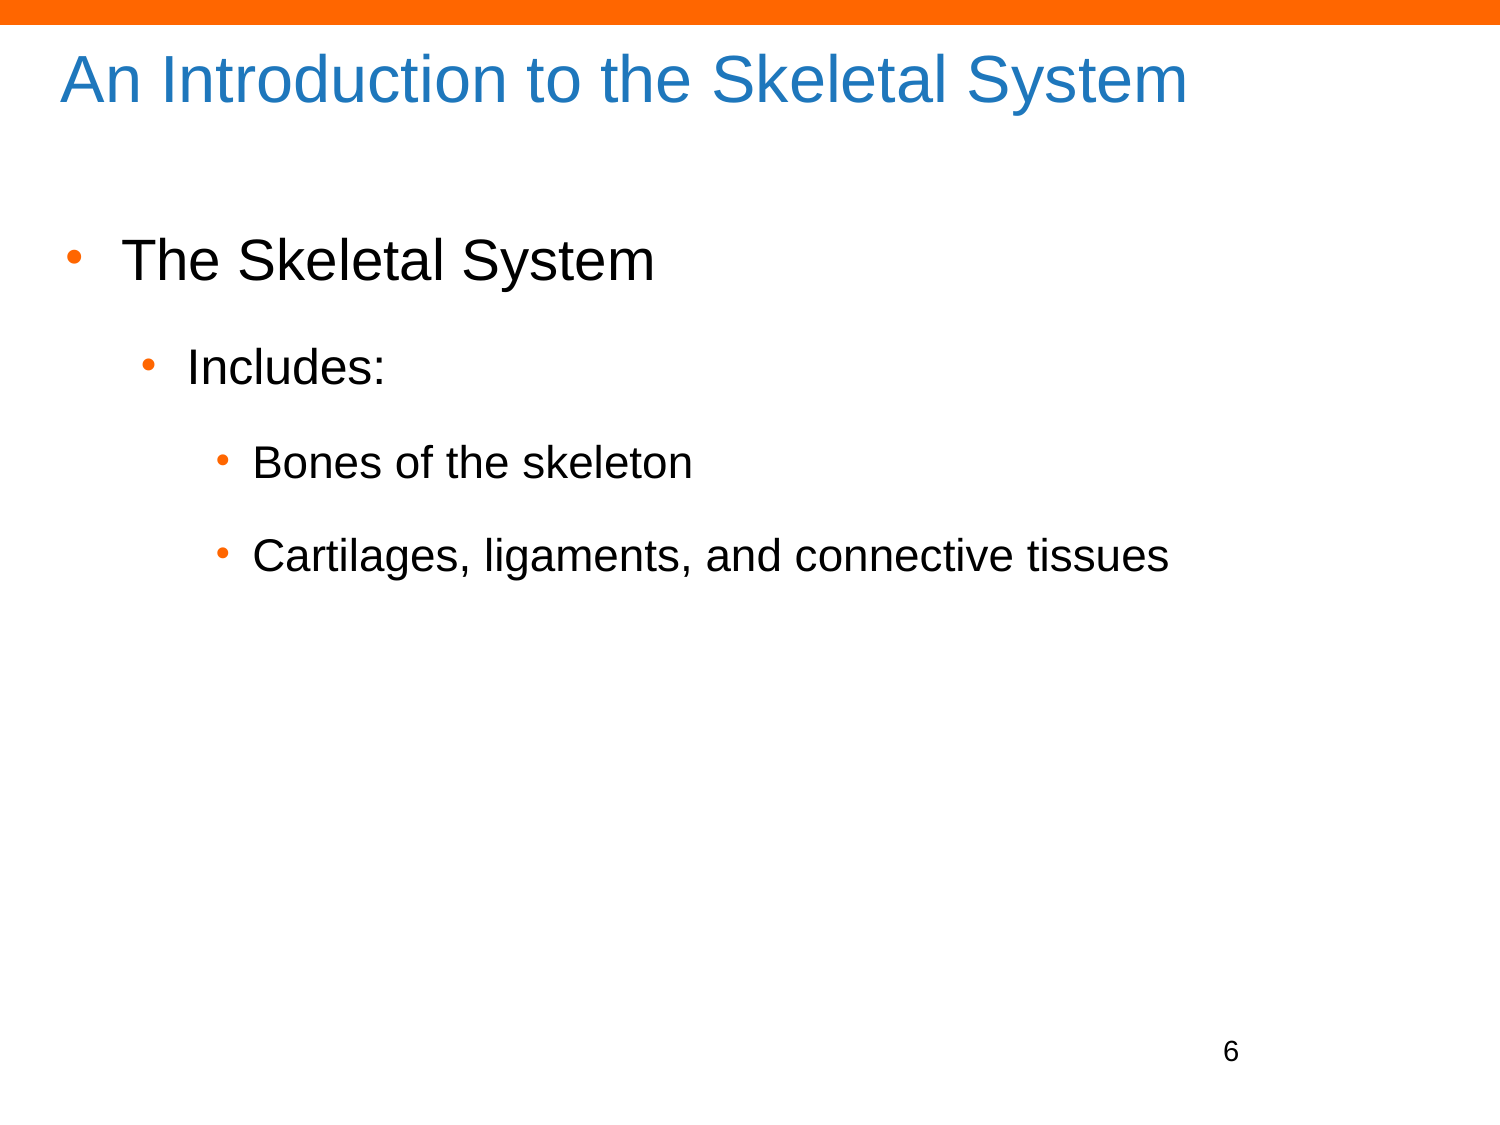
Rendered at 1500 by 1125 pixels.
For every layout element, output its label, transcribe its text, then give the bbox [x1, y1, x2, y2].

slide_number 6 [1204, 1024, 1258, 1076]
list The Skeletal System Includes: Bones of the skeleton Cartilages, ligaments, and connective tissues [49, 178, 1401, 1125]
title An Introduction to the Skeletal System [45, 25, 1500, 153]
text_box [0, 0, 1500, 25]
